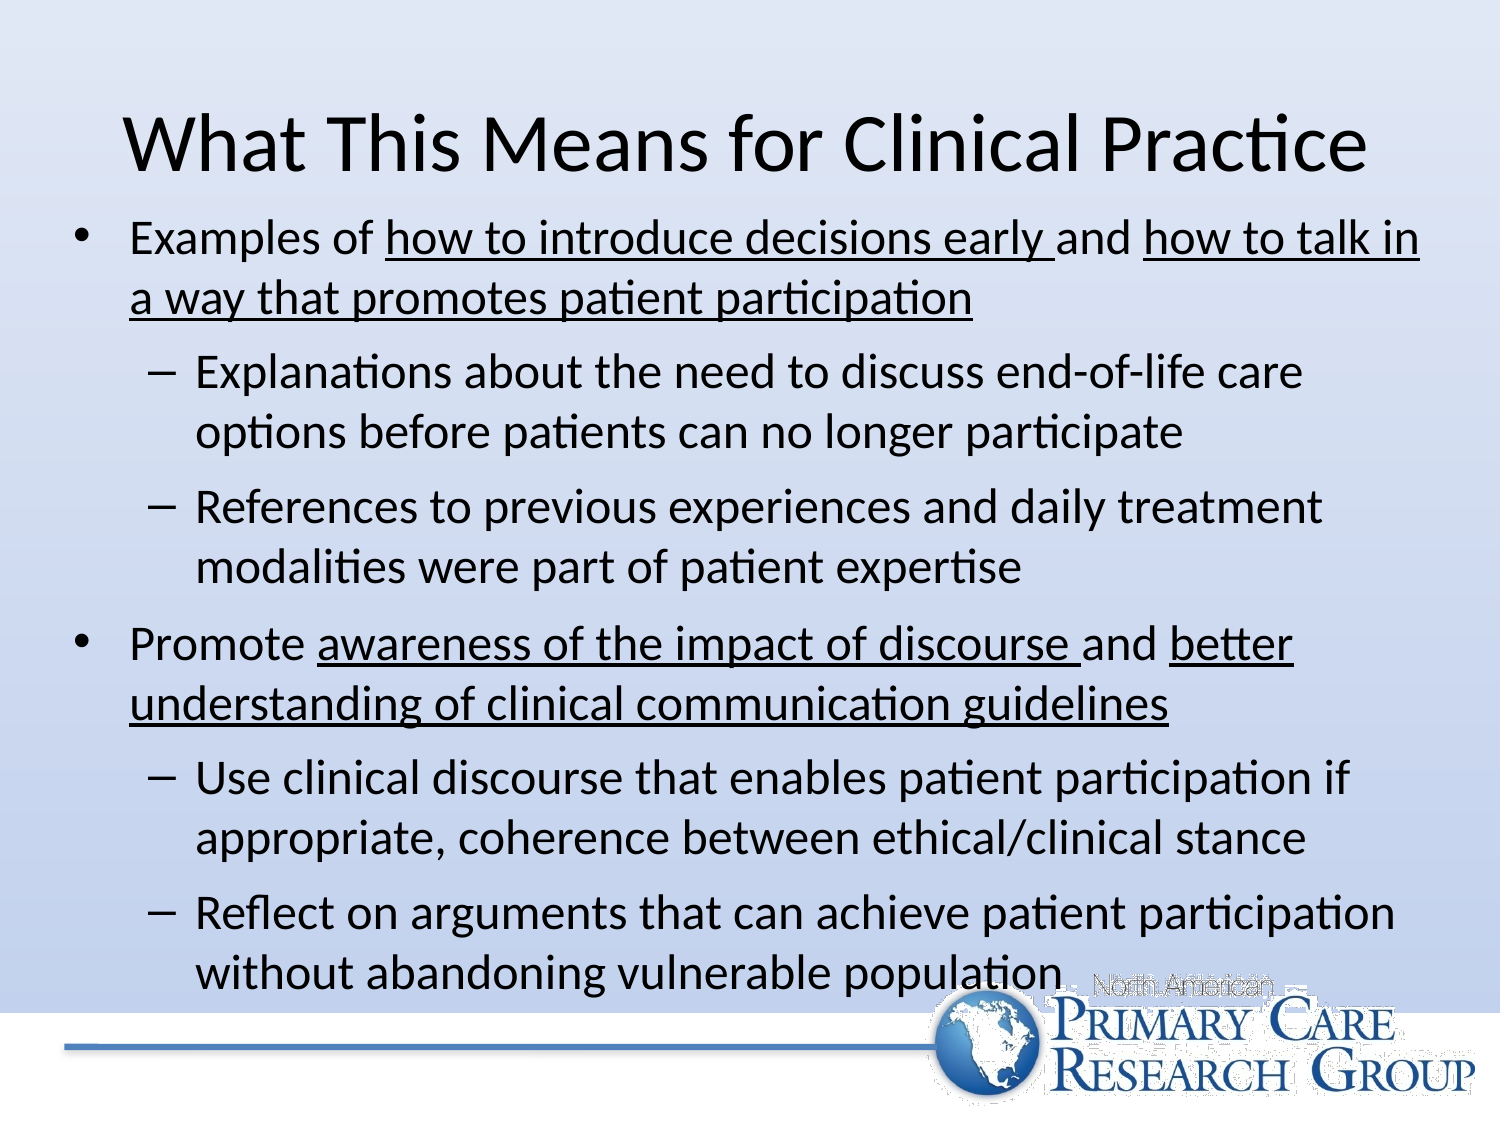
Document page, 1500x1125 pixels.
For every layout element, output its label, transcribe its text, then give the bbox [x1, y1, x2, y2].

picture [924, 974, 1476, 1106]
title What This Means for Clinical Practice [74, 14, 1426, 195]
text_box [0, 0, 1500, 1013]
list Examples of how to introduce decisions early and how to talk in a way that promotes patient participation Explanations about the need to discuss end-of-life care options before patients can no longer participate References to previous experiences and daily treatment modalities were part of patient expertise Promote awareness of the impact of discourse and better understanding of clinical communication guidelines Use clinical discourse that enables patient participation if appropriate, coherence between ethical/clinical stance Reflect on arguments that can achieve patient participation without abandoning vulnerable population [58, 195, 1449, 1013]
